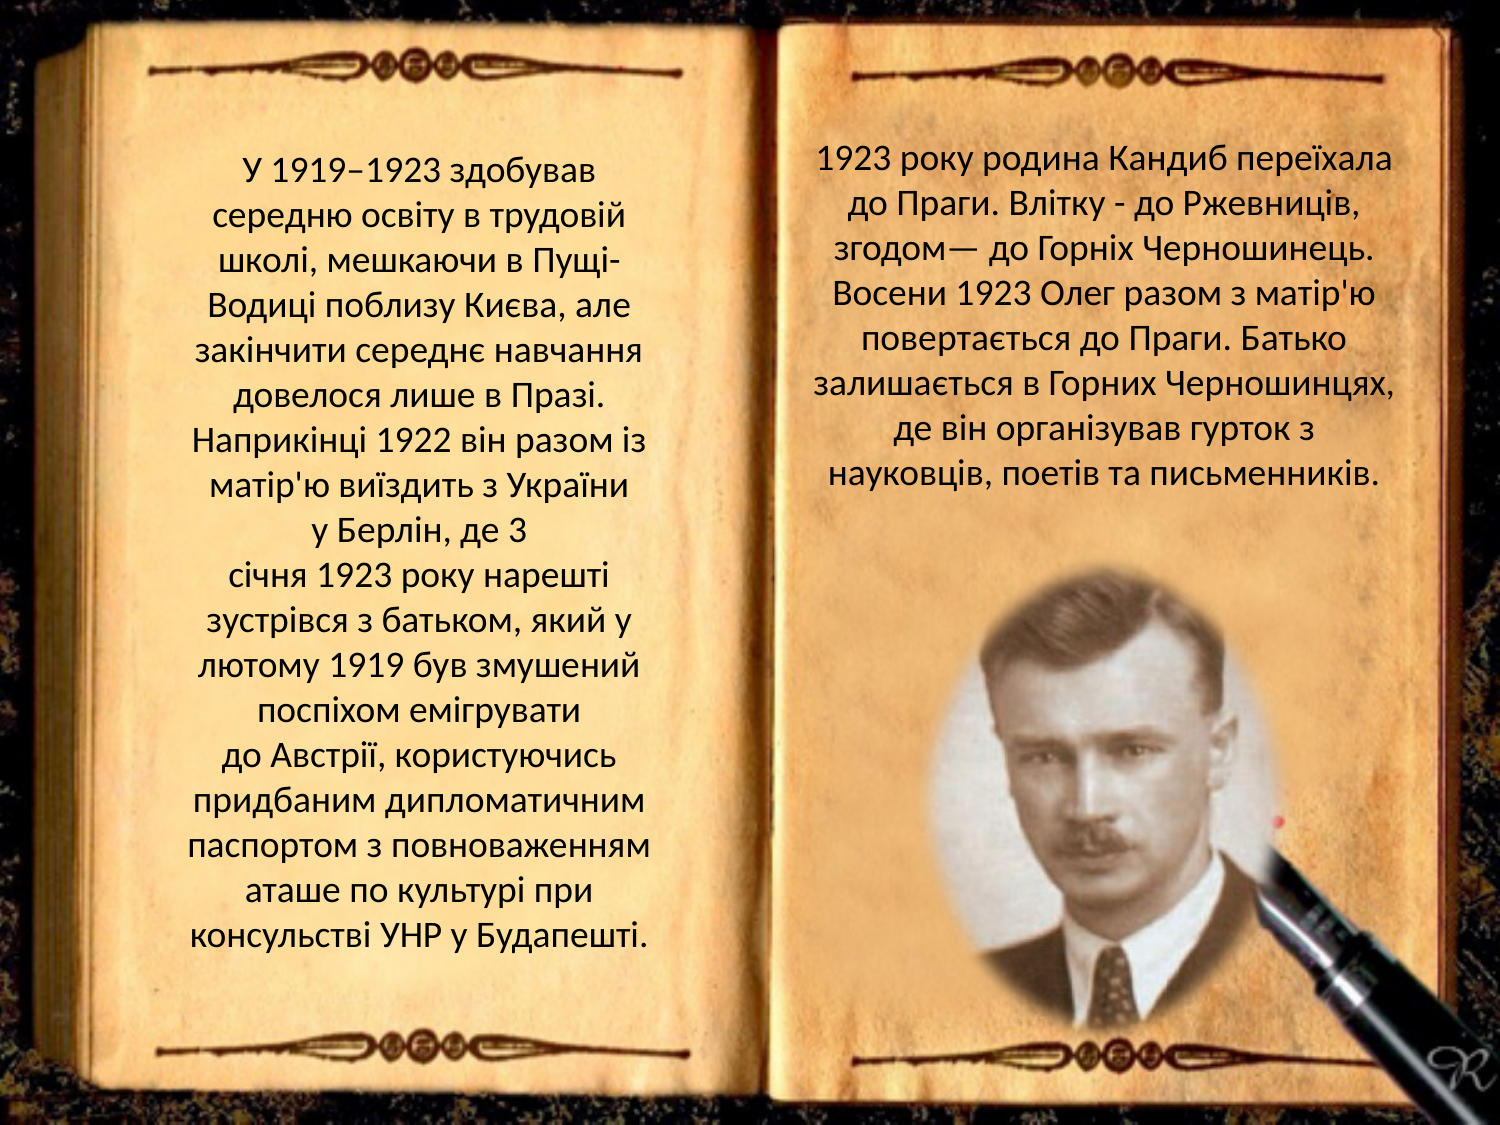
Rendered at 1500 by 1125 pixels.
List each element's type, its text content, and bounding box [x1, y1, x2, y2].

picture [0, 0, 1500, 1125]
text_box 1923 року родина Кандиб переїхала до Праги. Влітку - до Ржевниців, згодом— до Горніх Черношинець. Восени 1923 Олег разом з матір'ю повертається до Праги. Батько залишається в Горних Черношинцях, де він організував гурток з науковців, поетів та письменників. [797, 125, 1412, 546]
text_box У 1919–1923 здобував середню освіту в трудовій школі, мешкаючи в Пущі-Водиці поблизу Києва, але закінчити середнє навчання довелося лише в Празі. Наприкінці 1922 він разом із матір'ю виїздить з України у Берлін, де 3 січня 1923 року нарешті зустрівся з батьком, який у лютому 1919 був змушений поспіхом емігрувати до Австрії, користуючись придбаним дипломатичним паспортом з повноваженням аташе по культурі при консульстві УНР у Будапешті. [171, 137, 668, 1007]
